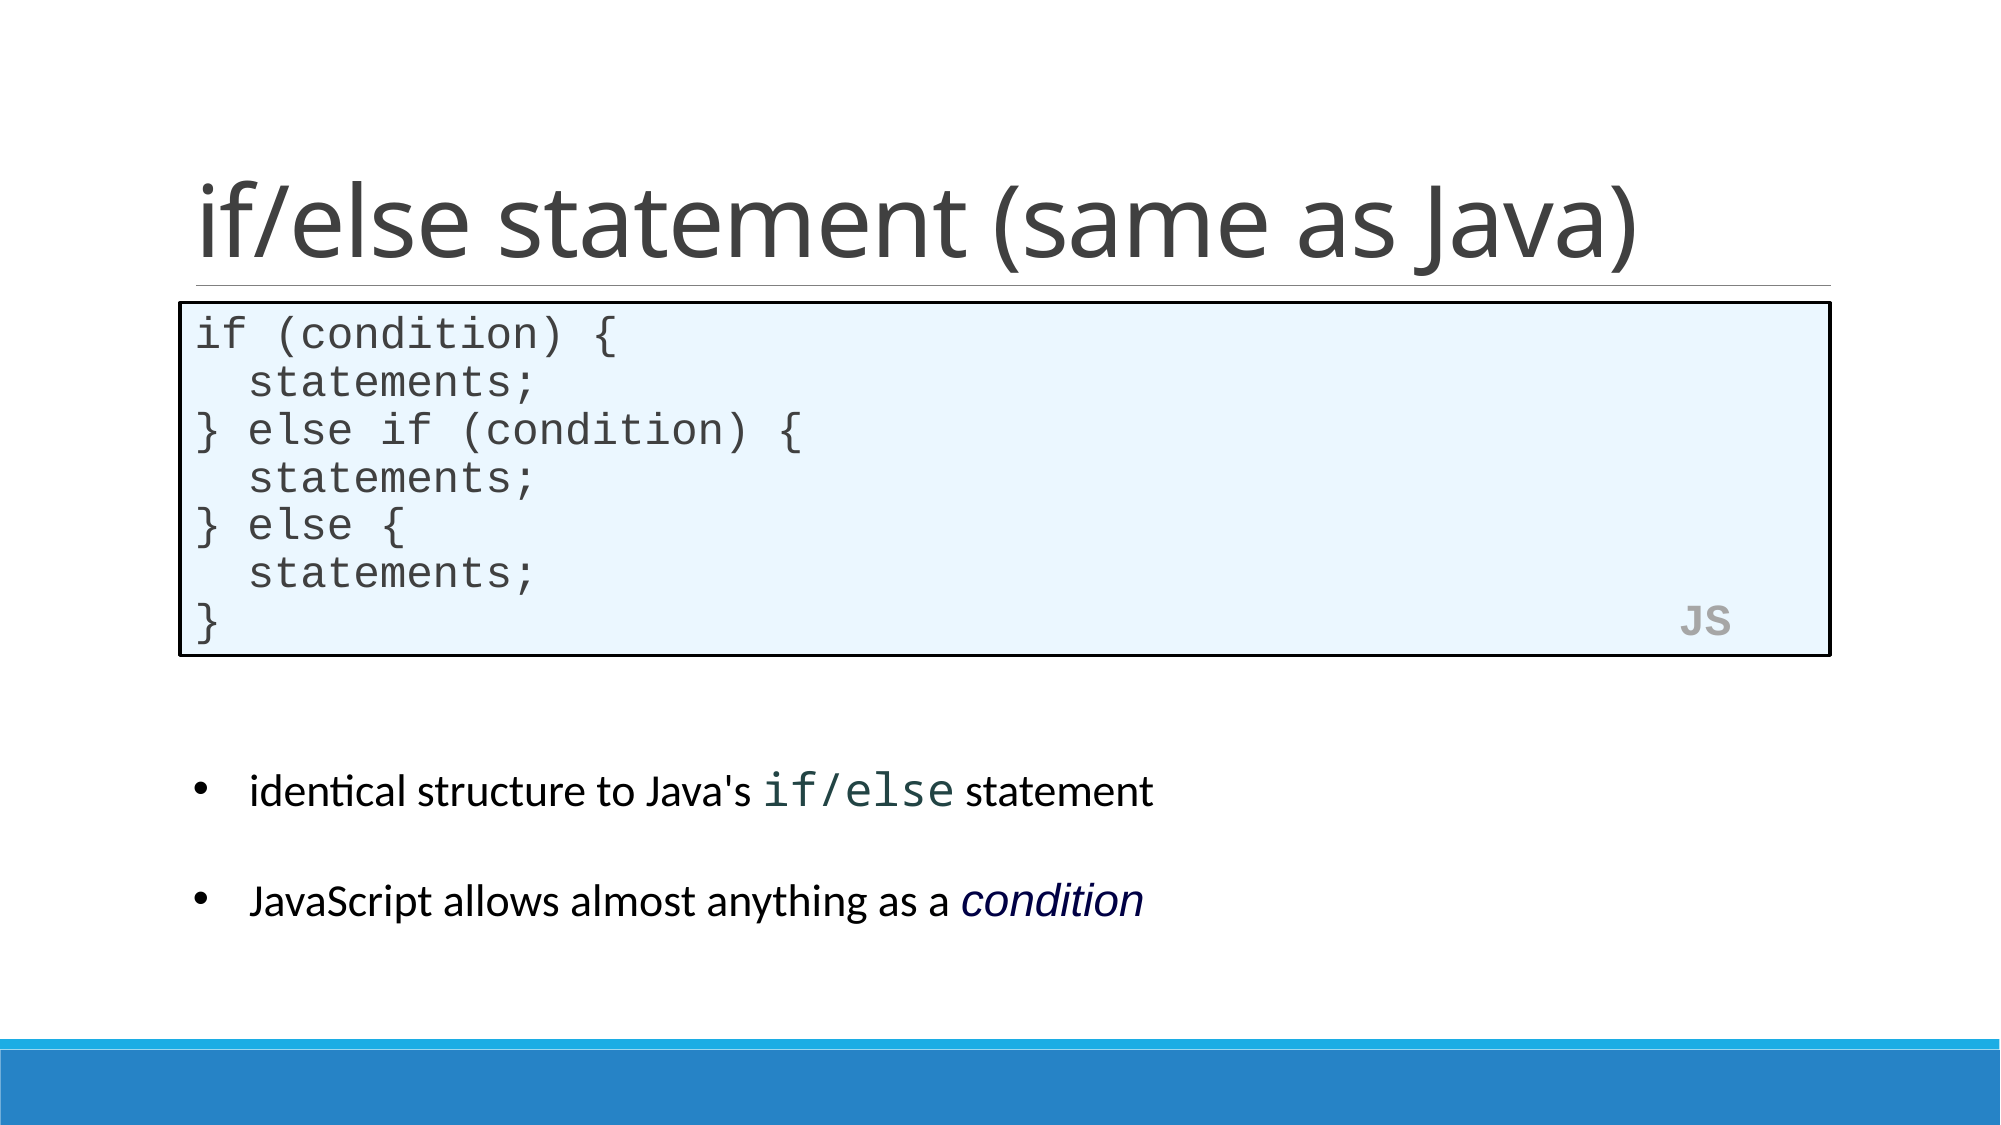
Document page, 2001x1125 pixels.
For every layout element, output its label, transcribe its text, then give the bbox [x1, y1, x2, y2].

text_box identical structure to Java's if/else statement JavaScript allows almost anything as a condition [179, 705, 1830, 1000]
title if/else statement (same as Java) [180, 47, 1830, 285]
list if (condition) { statements; } else if (condition) { statements; } else { statements; } JS [180, 302, 1830, 656]
